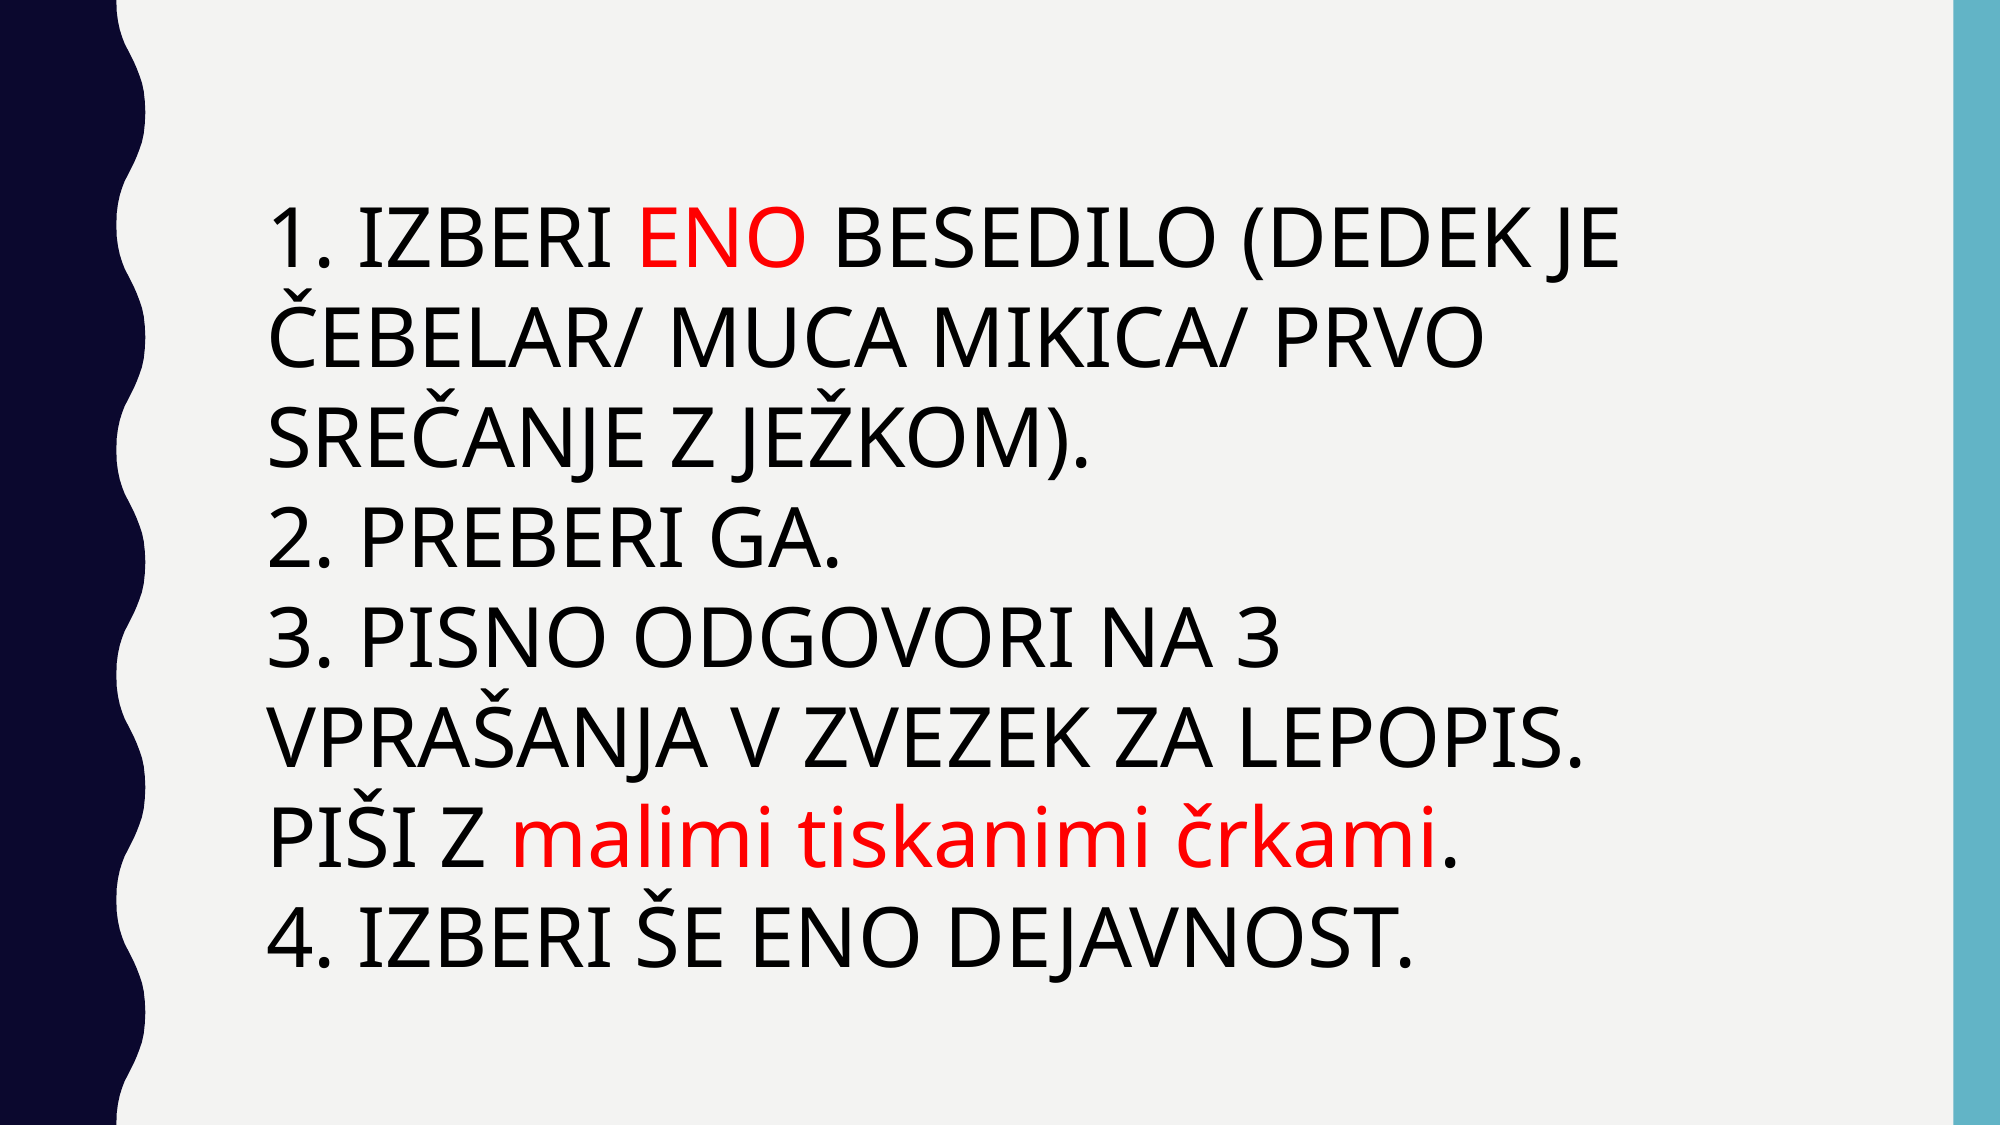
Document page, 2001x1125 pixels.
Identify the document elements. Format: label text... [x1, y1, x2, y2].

text_box 1. IZBERI ENO BESEDILO (DEDEK JE ČEBELAR/ MUCA MIKICA/ PRVO SREČANJE Z JEŽKOM). 2. PREBERI GA. 3. PISNO ODGOVORI NA 3 VPRAŠANJA V ZVEZEK ZA LEPOPIS. PIŠI Z malimi tiskanimi črkami. 4. IZBERI ŠE ENO DEJAVNOST. [251, 176, 1761, 992]
